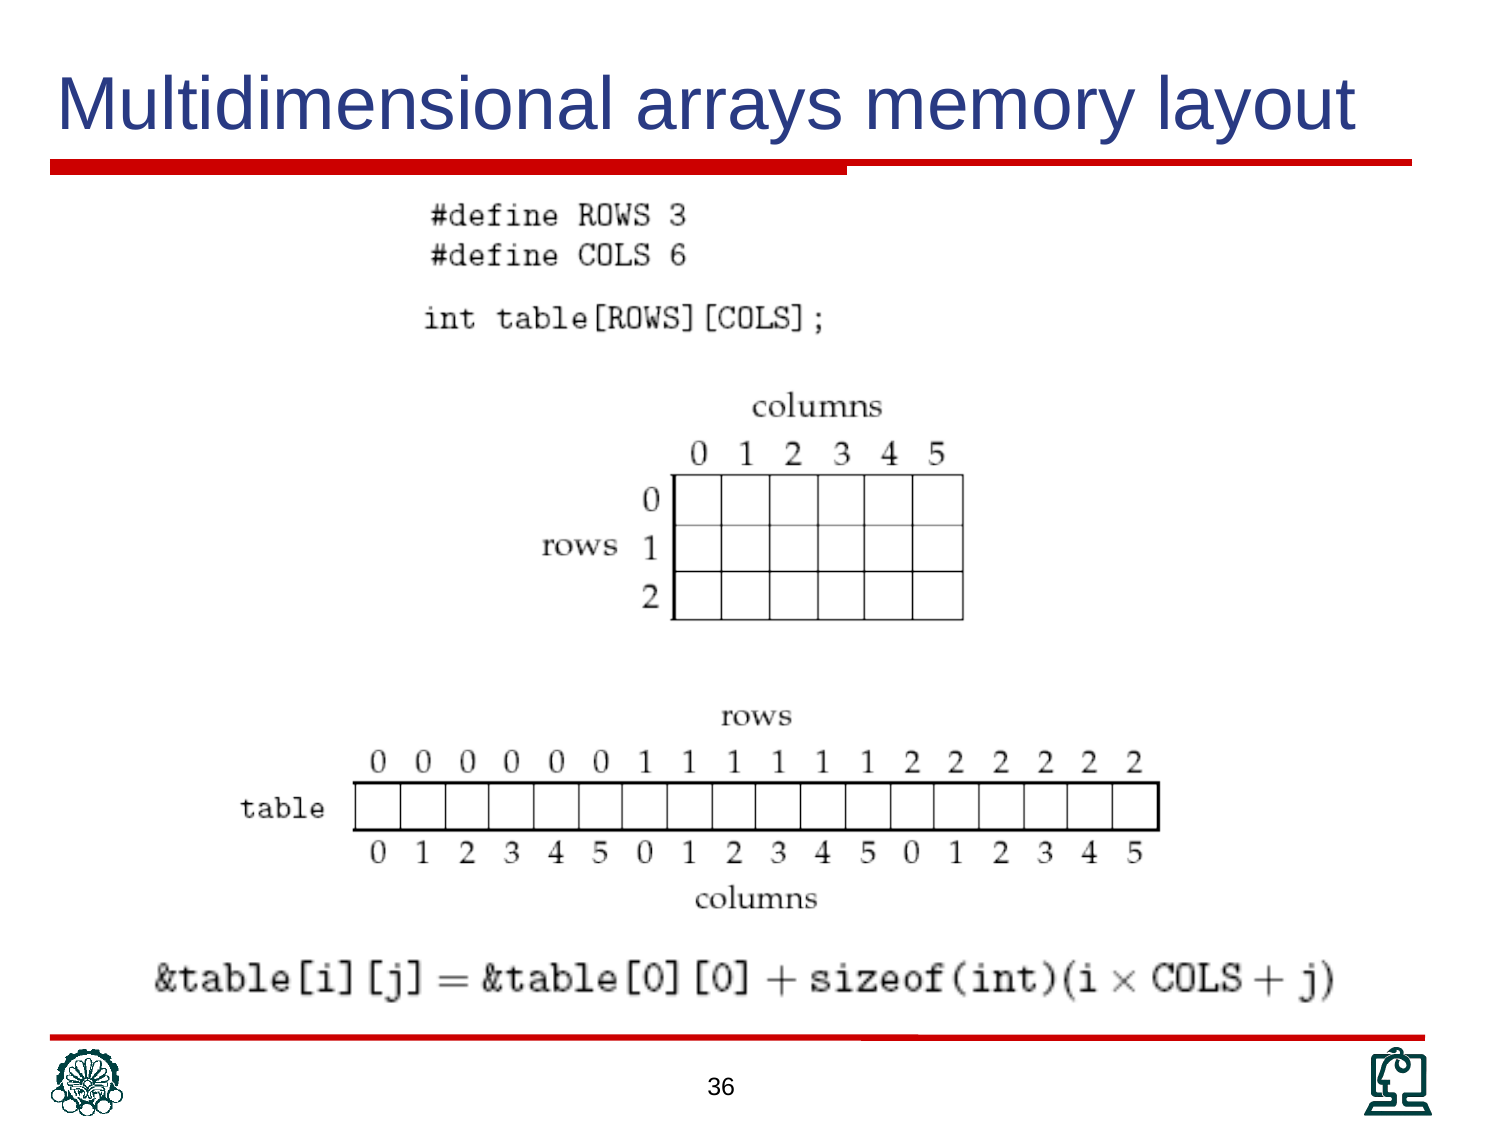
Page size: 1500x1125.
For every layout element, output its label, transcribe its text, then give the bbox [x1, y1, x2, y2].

picture [50, 1047, 125, 1118]
picture [1362, 1045, 1438, 1119]
text_box 36 [650, 1062, 750, 1103]
picture [197, 193, 1203, 922]
text_box Multidimensional arrays memory layout [41, 26, 1447, 152]
picture [124, 940, 1376, 1024]
